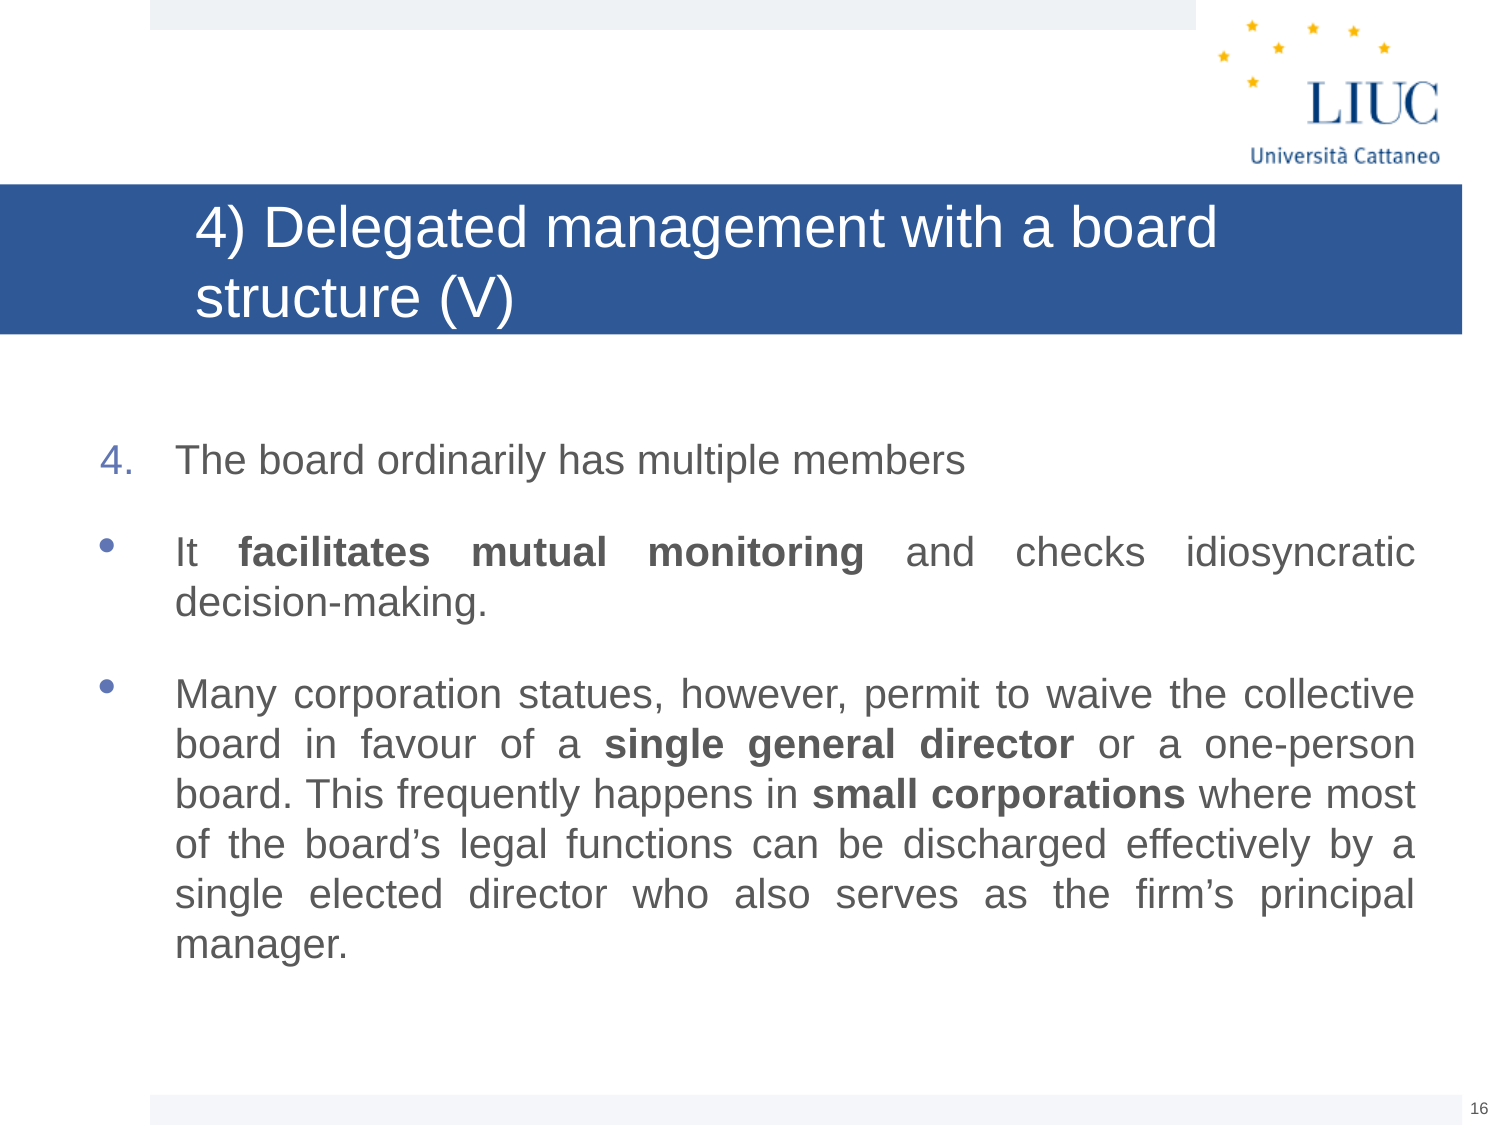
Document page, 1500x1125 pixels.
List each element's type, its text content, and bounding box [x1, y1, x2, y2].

title 4) Delegated management with a board structure (V) [0, 184, 1463, 335]
picture [1196, 0, 1463, 183]
list The board ordinarily has multiple members It facilitates mutual monitoring and checks idiosyncratic decision-making. Many corporation statues, however, permit to waive the collective board in favour of a single general director or a one-person board. This frequently happens in small corporations where most of the board’s legal functions can be discharged effectively by a single elected director who also serves as the firm’s principal manager. [85, 425, 1432, 1028]
slide_number 15 [1441, 1077, 1500, 1125]
